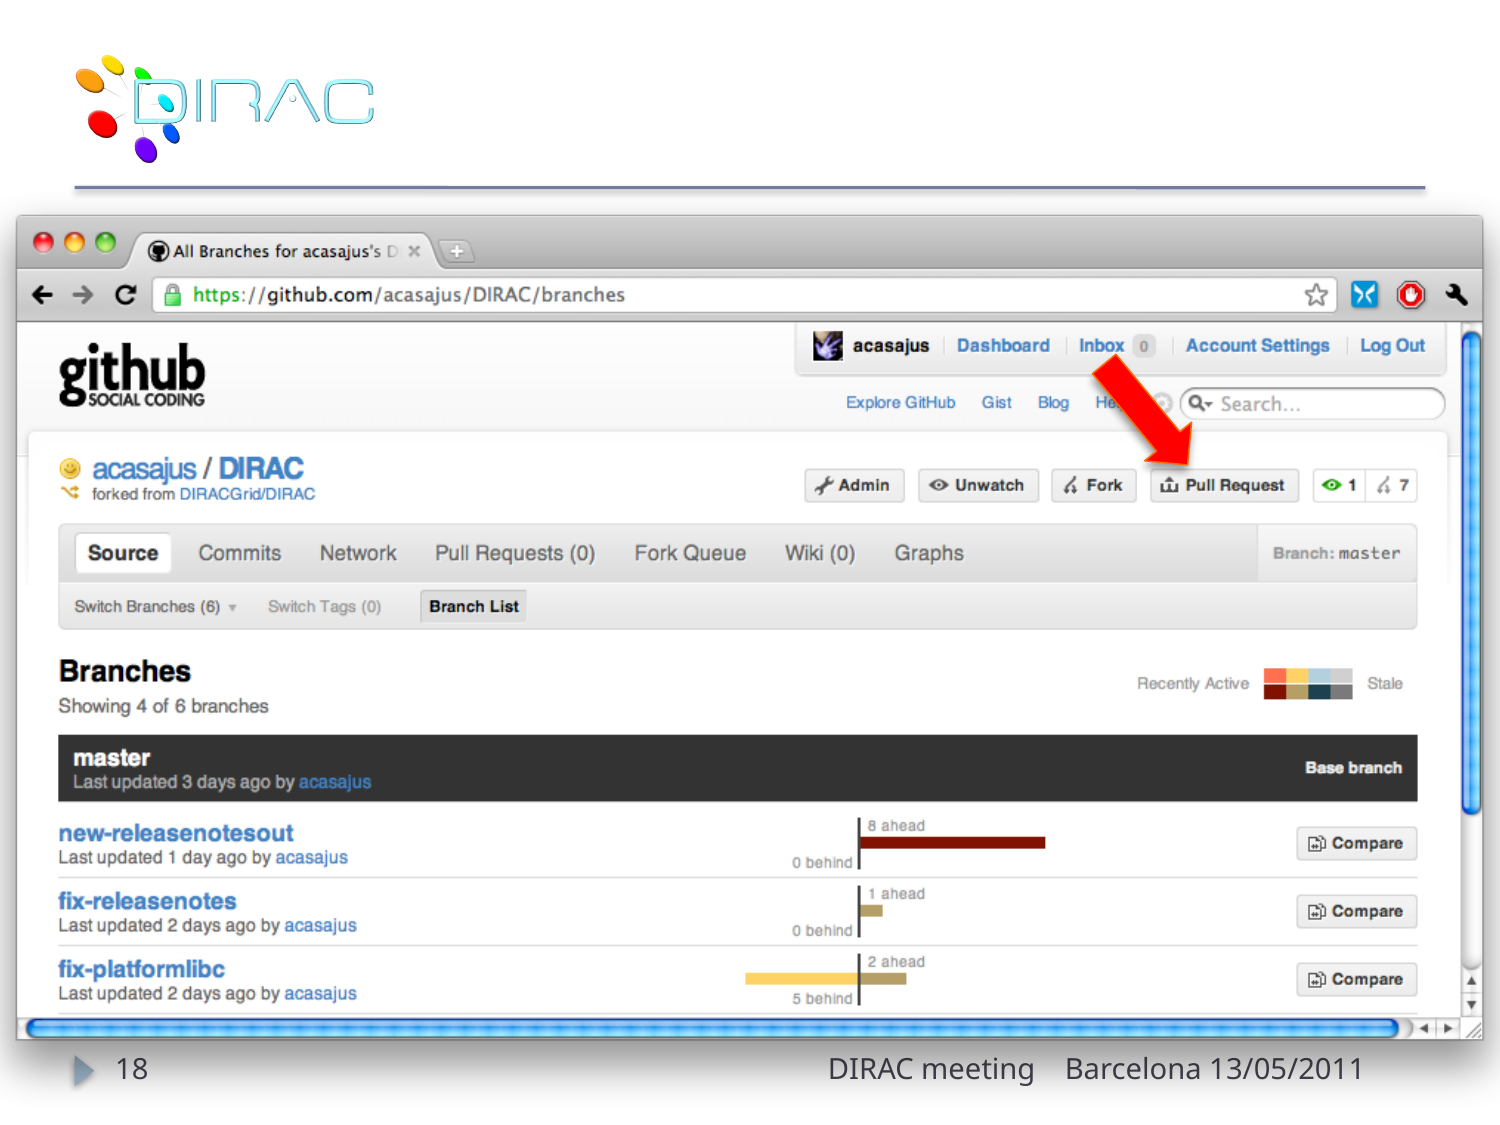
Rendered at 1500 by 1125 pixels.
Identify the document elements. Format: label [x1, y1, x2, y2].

list [0, 174, 1500, 1125]
picture [60, 44, 379, 167]
